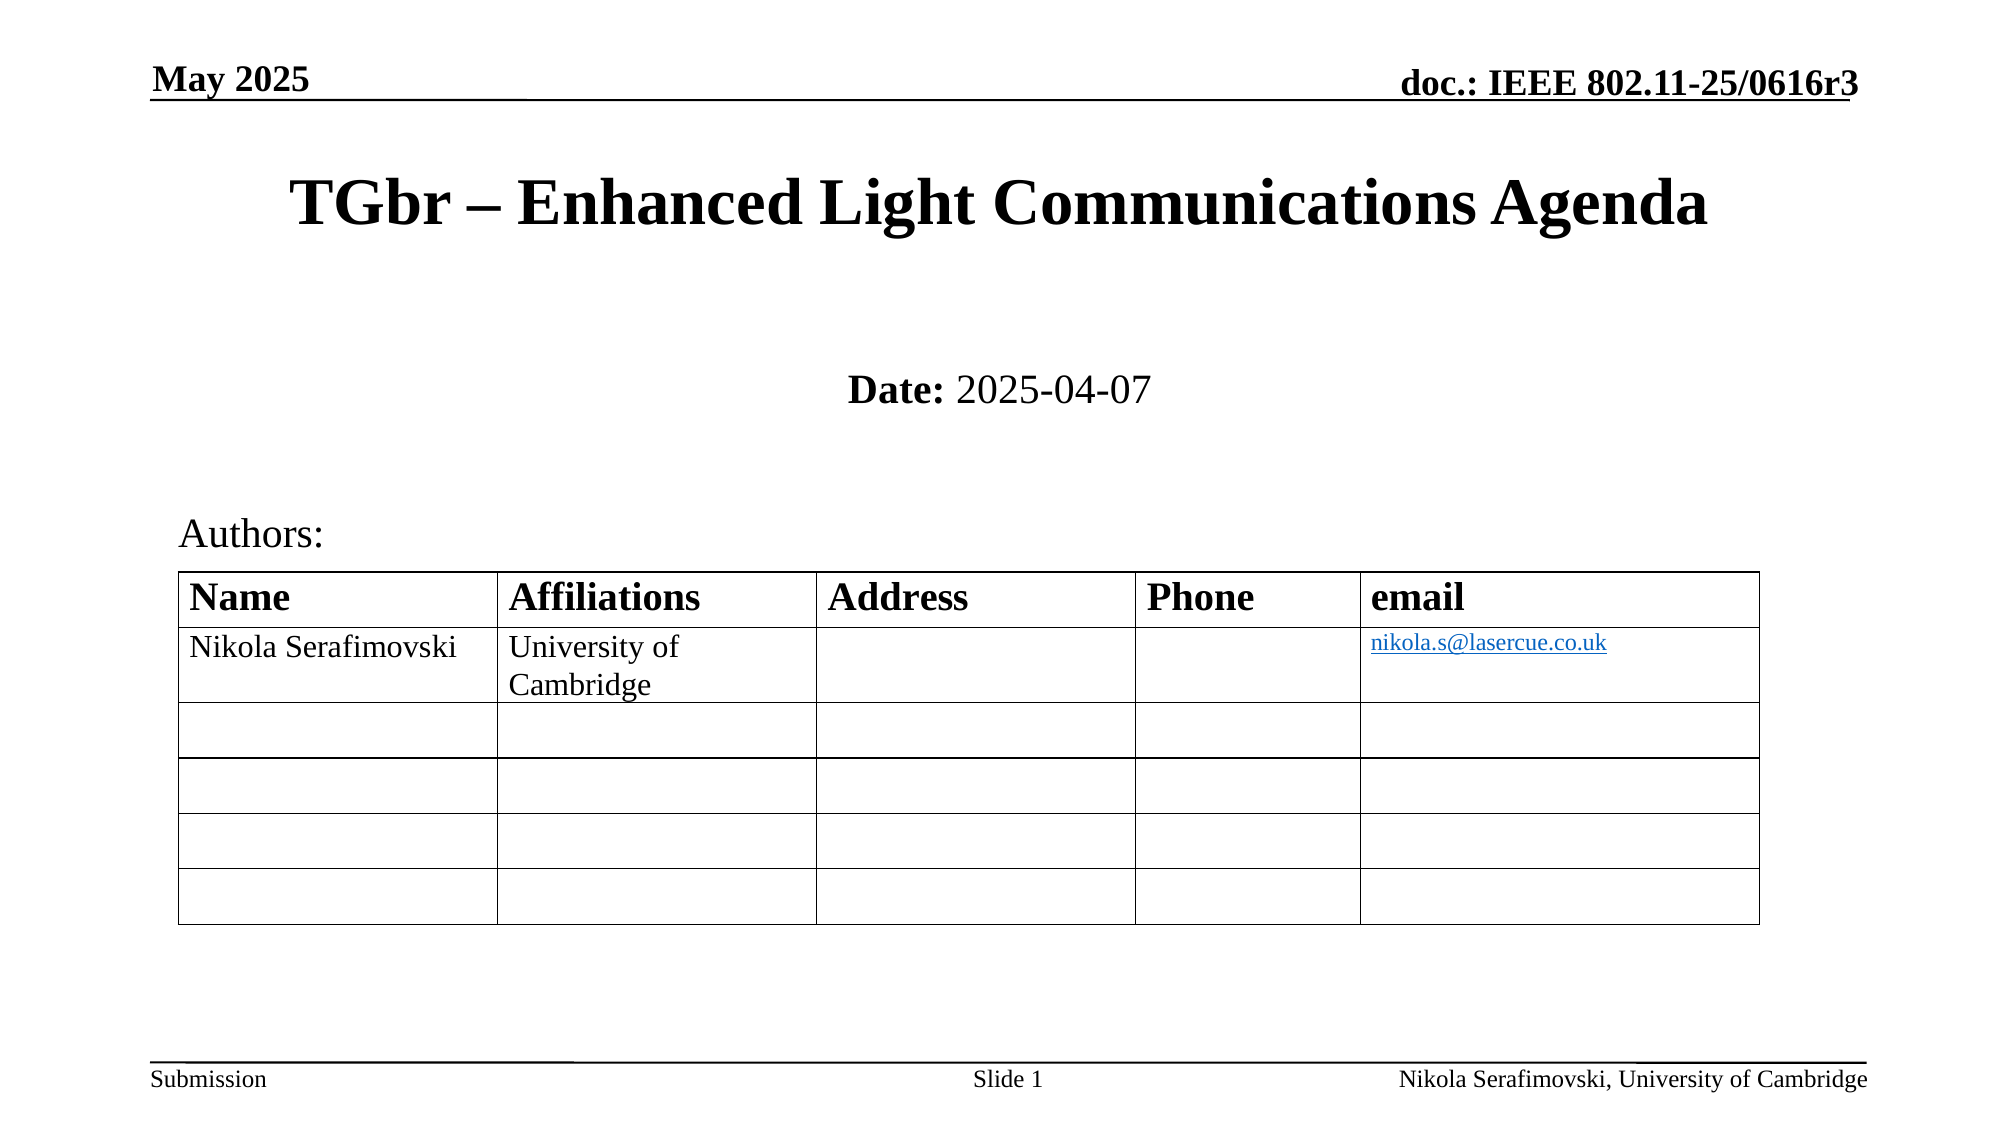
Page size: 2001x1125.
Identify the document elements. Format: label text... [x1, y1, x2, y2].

subtitle Date: 2025-04-07 [299, 354, 1701, 433]
text_box Authors: [162, 498, 401, 561]
title TGbr – Enhanced Light Communications Agenda [149, 76, 1851, 319]
footer Nikola Serafimovski, University of Cambridge [1171, 1061, 1869, 1093]
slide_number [152, 54, 563, 100]
slide_number Slide 1 [950, 1061, 1067, 1123]
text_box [163, 571, 1825, 976]
